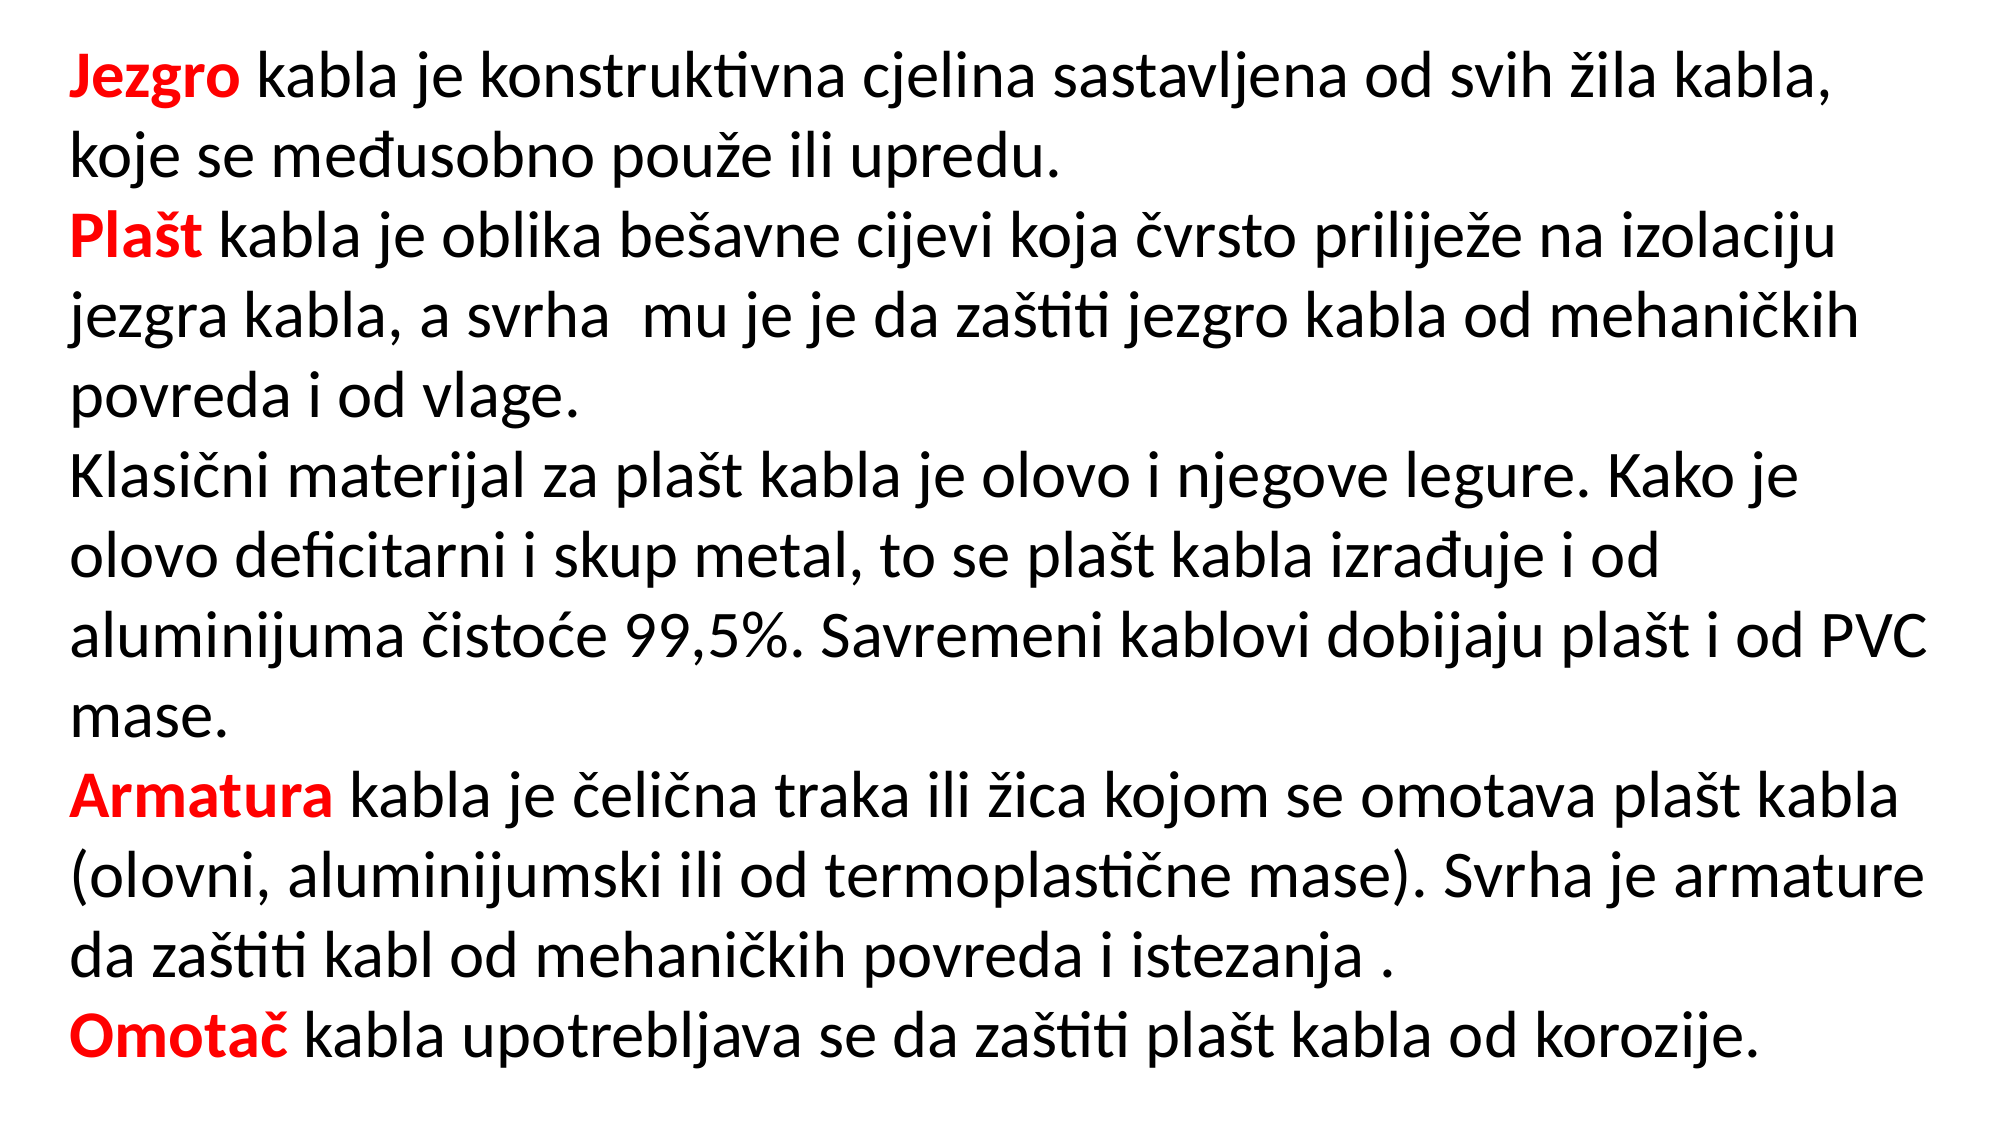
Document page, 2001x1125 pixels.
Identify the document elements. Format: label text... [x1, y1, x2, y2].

text_box Jezgro kabla je konstruktivna cjelina sastavljena od svih žila kabla, koje se međusobno použe ili upredu. Plašt kabla je oblika bešavne cijevi koja čvrsto priliježe na izolaciju jezgra kabla, a svrha mu je je da zaštiti jezgro kabla od mehaničkih povreda i od vlage. Klasični materijal za plašt kabla je olovo i njegove legure. Kako je olovo deficitarni i skup metal, to se plašt kabla izrađuje i od aluminijuma čistoće 99,5%. Savremeni kablovi dobijaju plašt i od PVC mase. Armatura kabla je čelična traka ili žica kojom se omotava plašt kabla (olovni, aluminijumski ili od termoplastične mase). Svrha je armature da zaštiti kabl od mehaničkih povreda i istezanja . Omotač kabla upotrebljava se da zaštiti plašt kabla od korozije. [54, 23, 1958, 1125]
